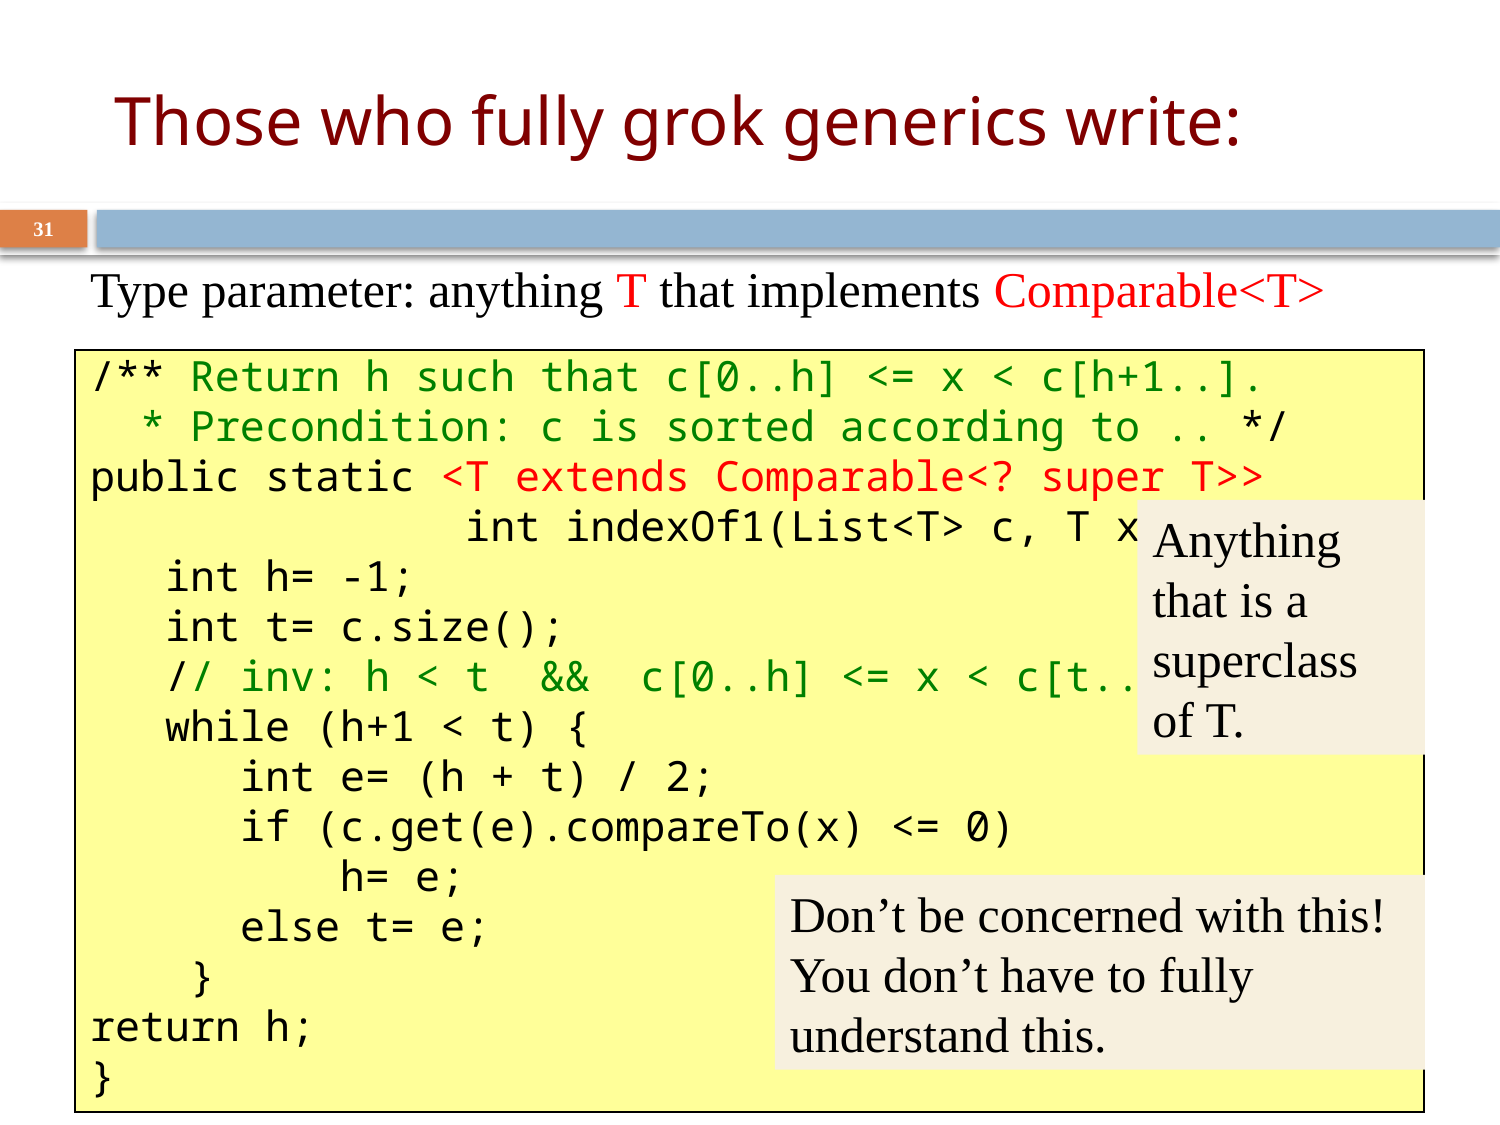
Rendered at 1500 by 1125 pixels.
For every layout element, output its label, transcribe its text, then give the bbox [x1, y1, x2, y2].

text_box /** Return h such that c[0..h] <= x < c[h+1..]. * Precondition: c is sorted according to .. */ public static <T extends Comparable<? super T>> int indexOf1(List<T> c, T x) { int h= -1; int t= c.size(); // inv: h < t && c[0..h] <= x < c[t..] while (h+1 < t) { int e= (h + t) / 2; if (c.get(e).compareTo(x) <= 0) h= e; else t= e; } return h; } [74, 349, 1424, 1113]
text_box Anything that is a superclass of T. [1137, 499, 1425, 755]
text_box Don’t be concerned with this! You don’t have to fully understand this. [774, 874, 1425, 1070]
slide_number 31 [0, 208, 88, 249]
title Those who fully grok generics write: [99, 37, 1438, 200]
list Type parameter: anything T that implements Comparable<T> [75, 249, 1413, 349]
